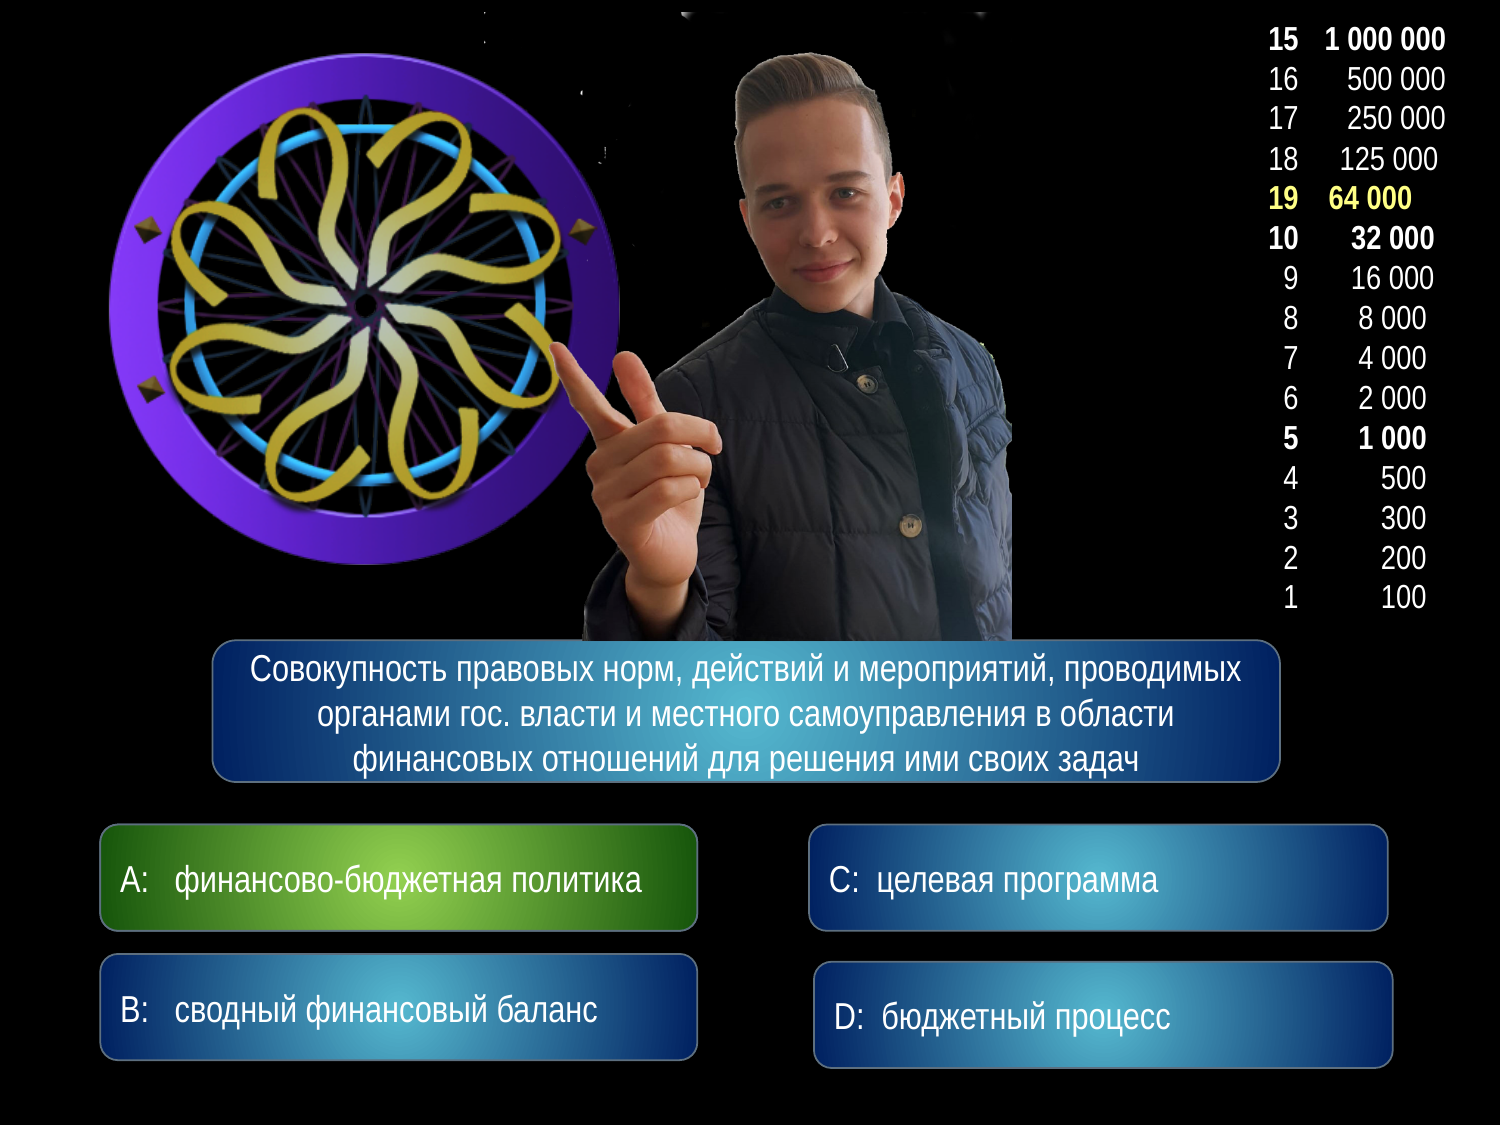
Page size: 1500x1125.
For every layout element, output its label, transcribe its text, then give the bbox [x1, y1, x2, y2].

text_box D: бюджетный процесс [813, 960, 1394, 1069]
picture [0, 0, 1012, 641]
text_box 1 000 000 500 000 250 000 125 000 64 000 10 32 000 9 16 000 8 8 000 7 4 000 6 2 000 5 1 000 4 500 3 300 2 200 1 100 [1253, 9, 1462, 623]
text_box А: финансово-бюджетная политика [99, 823, 699, 932]
text_box B: сводный финансовый баланс [99, 953, 699, 1062]
text_box C: целевая программа [808, 823, 1389, 932]
text_box Совокупность правовых норм, действий и мероприятий, проводимых органами гос. власти и местного самоуправления в области финансовых отношений для решения ими своих задач [211, 639, 1281, 783]
